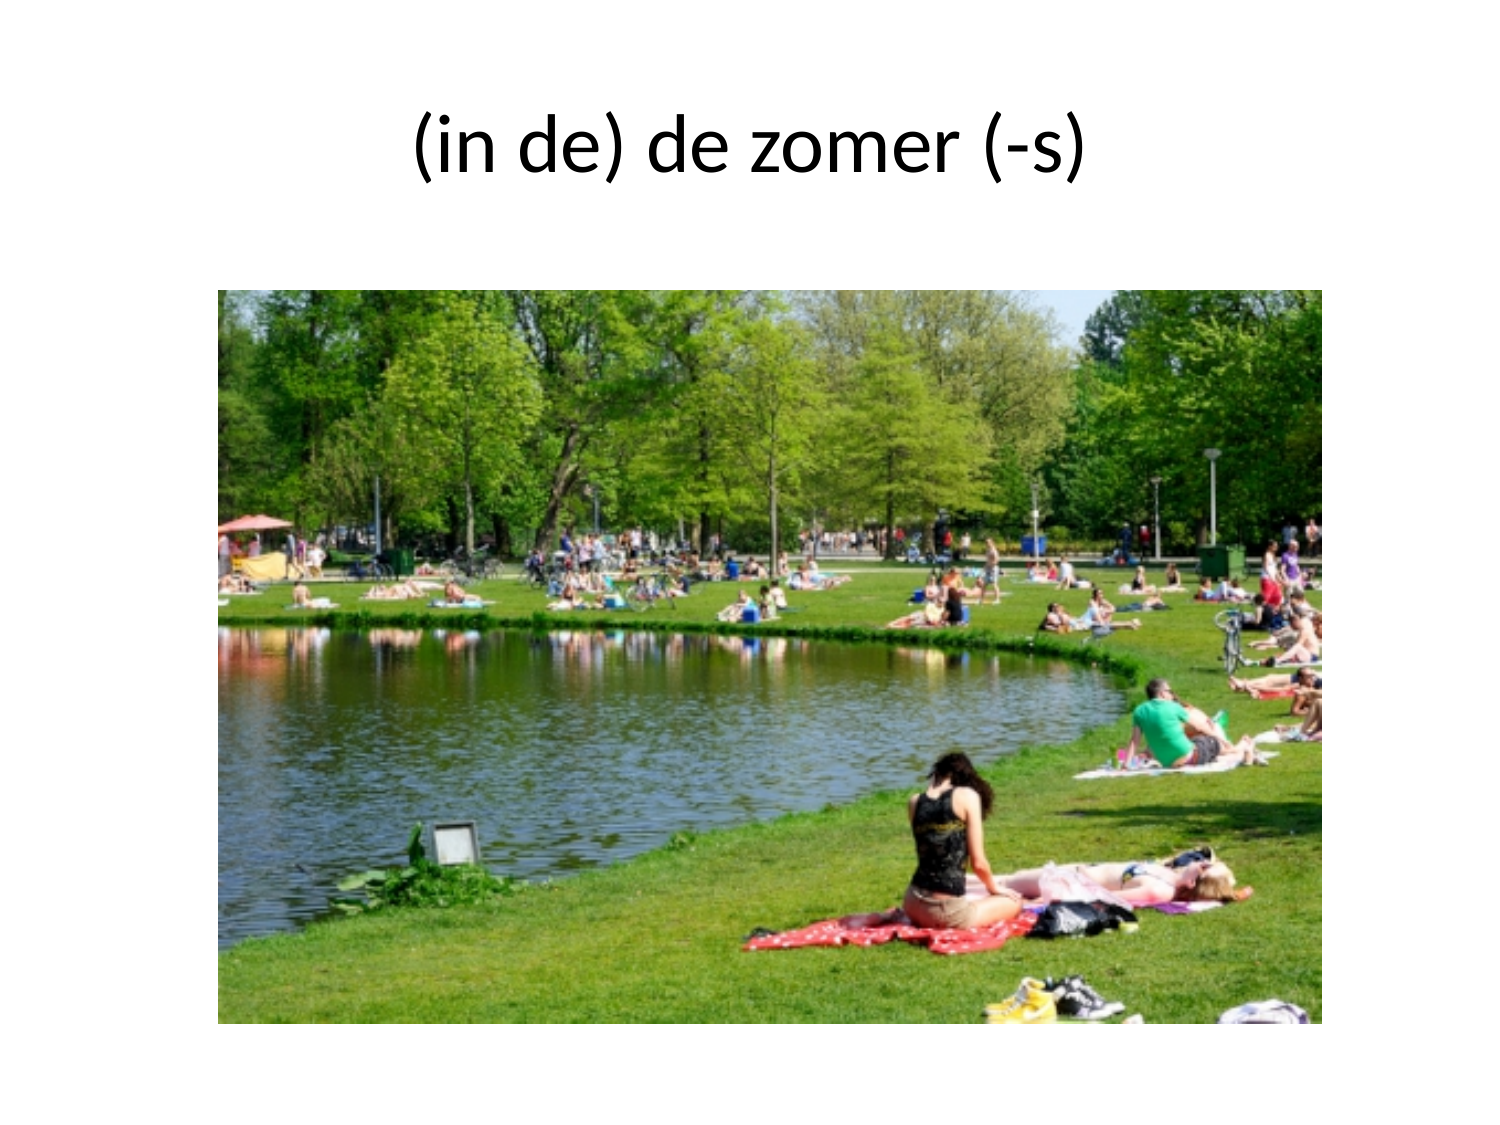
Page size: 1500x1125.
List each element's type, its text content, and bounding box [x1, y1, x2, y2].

title (in de) de zomer (-s) [75, 45, 1425, 233]
picture [218, 290, 1323, 1024]
